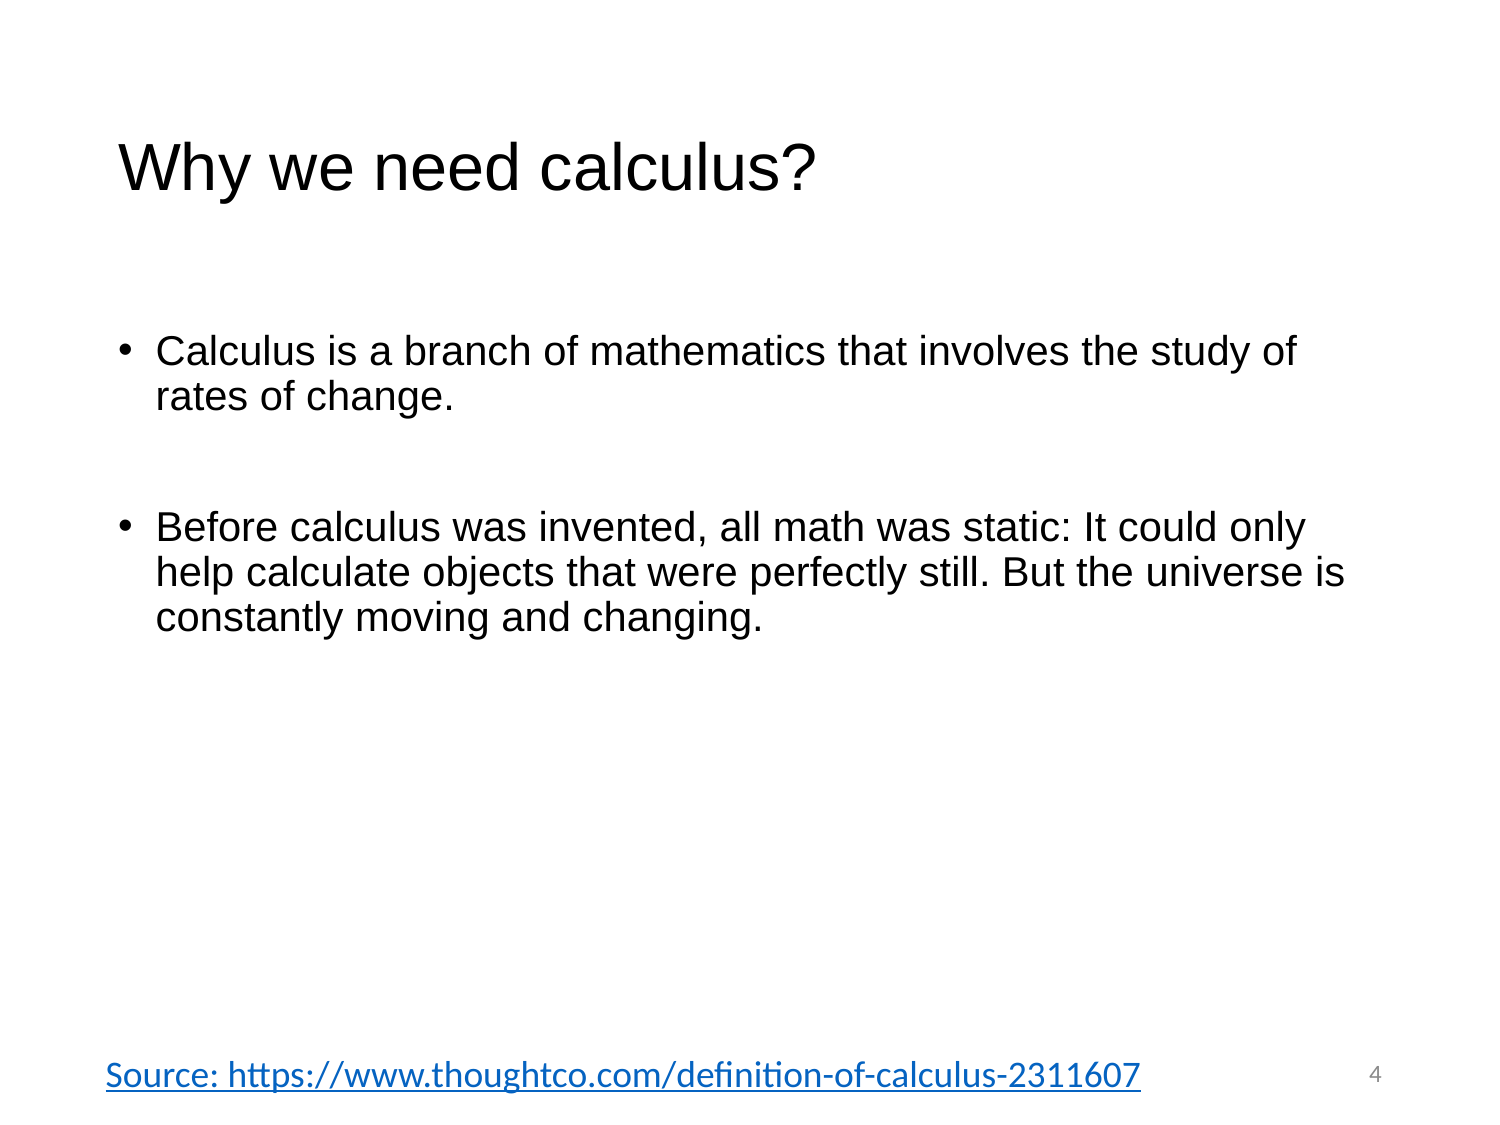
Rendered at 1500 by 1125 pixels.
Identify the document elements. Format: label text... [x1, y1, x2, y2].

list Calculus is a branch of mathematics that involves the study of rates of change. Before calculus was invented, all math was static: It could only help calculate objects that were perfectly still. But the universe is constantly moving and changing. [103, 321, 1397, 1014]
slide_number 4 [1157, 1042, 1397, 1103]
title Why we need calculus? [103, 59, 1397, 278]
text_box Source: https://www.thoughtco.com/definition-of-calculus-2311607 [90, 1042, 1157, 1103]
